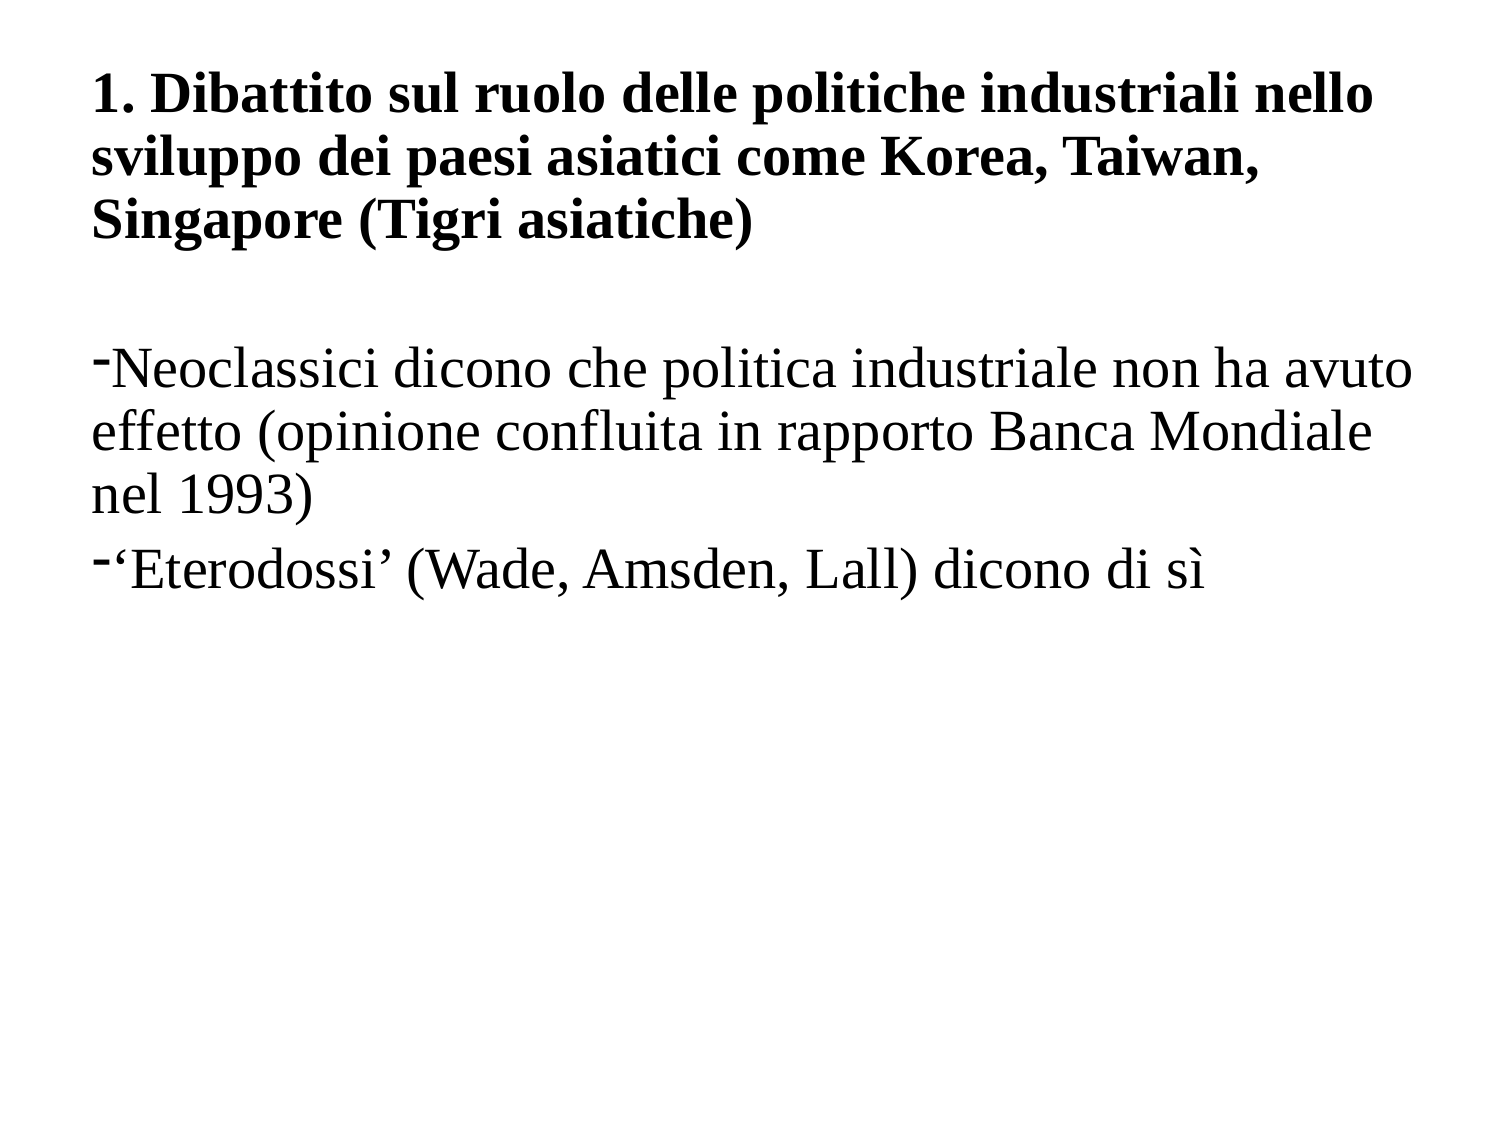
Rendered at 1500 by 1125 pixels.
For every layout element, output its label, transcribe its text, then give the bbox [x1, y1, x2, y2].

list 1. Dibattito sul ruolo delle politiche industriali nello sviluppo dei paesi asiatici come Korea, Taiwan, Singapore (Tigri asiatiche) Neoclassici dicono che politica industriale non ha avuto effetto (opinione confluita in rapporto Banca Mondiale nel 1993) ‘Eterodossi’ (Wade, Amsden, Lall) dicono di sì [76, 54, 1449, 1092]
